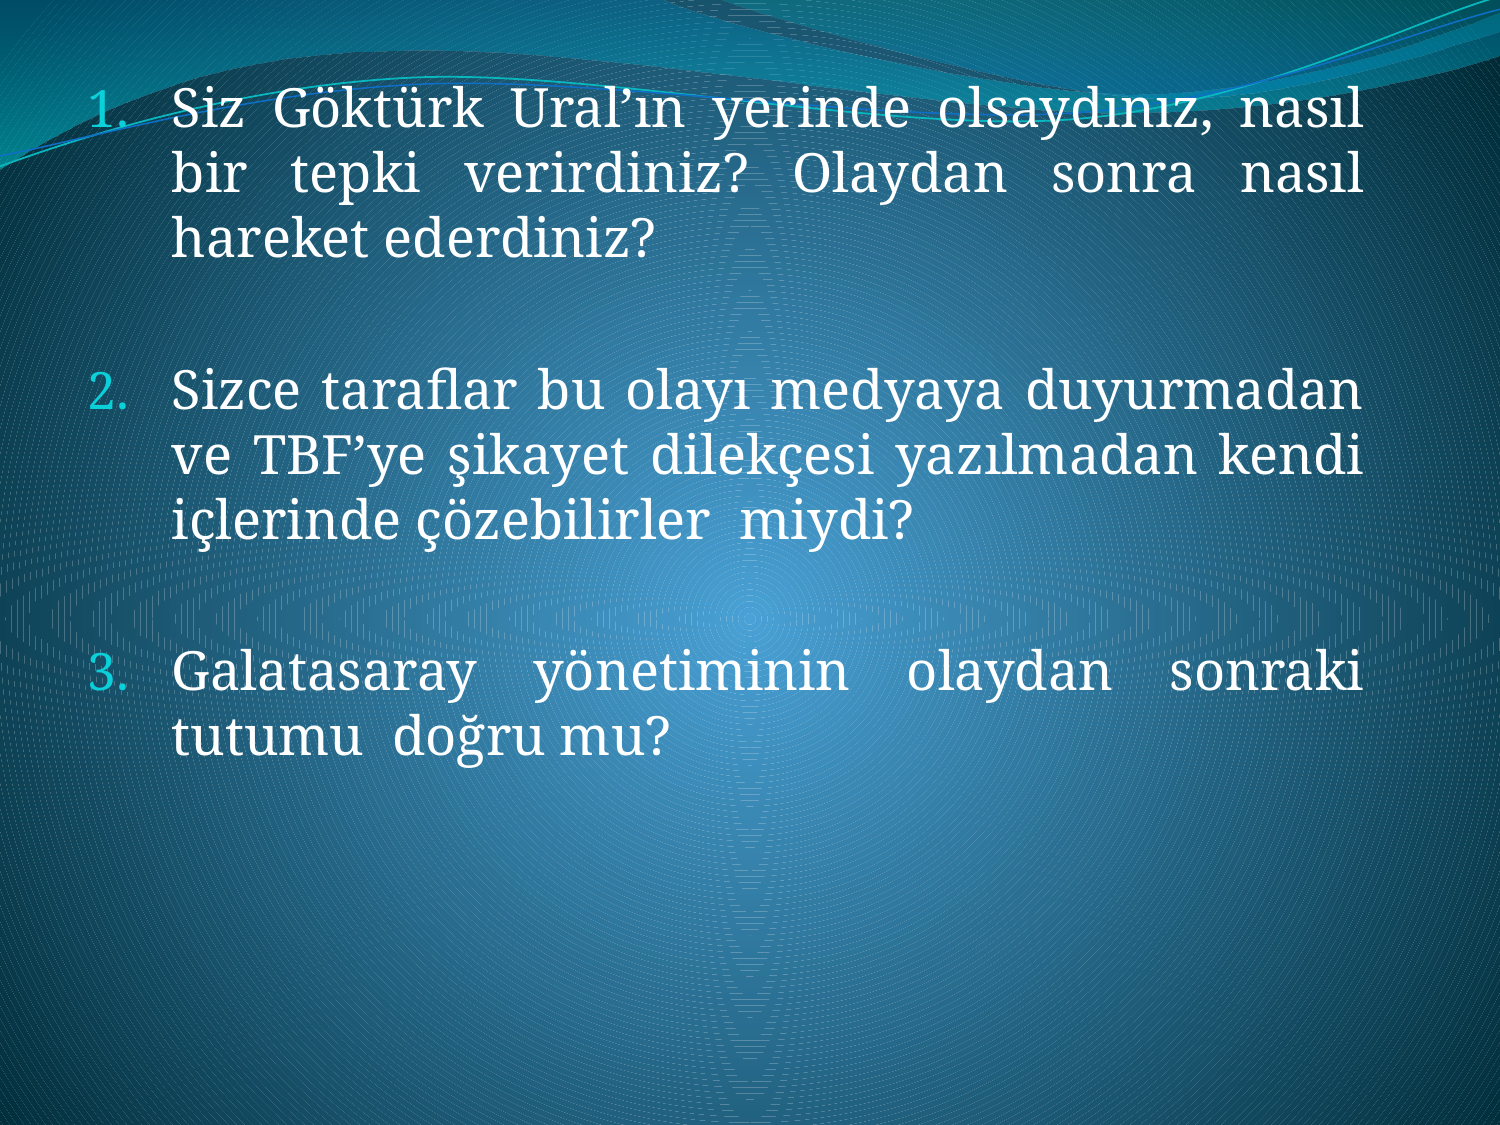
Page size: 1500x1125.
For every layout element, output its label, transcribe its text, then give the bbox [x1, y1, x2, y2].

subtitle Siz Göktürk Ural’ın yerinde olsaydınız, nasıl bir tepki verirdiniz? Olaydan sonra nasıl hareket ederdiniz? Sizce taraflar bu olayı medyaya duyurmadan ve TBF’ye şikayet dilekçesi yazılmadan kendi içlerinde çözebilirler miydi? Galatasaray yönetiminin olaydan sonraki tutumu doğru mu? [87, 66, 1376, 1024]
